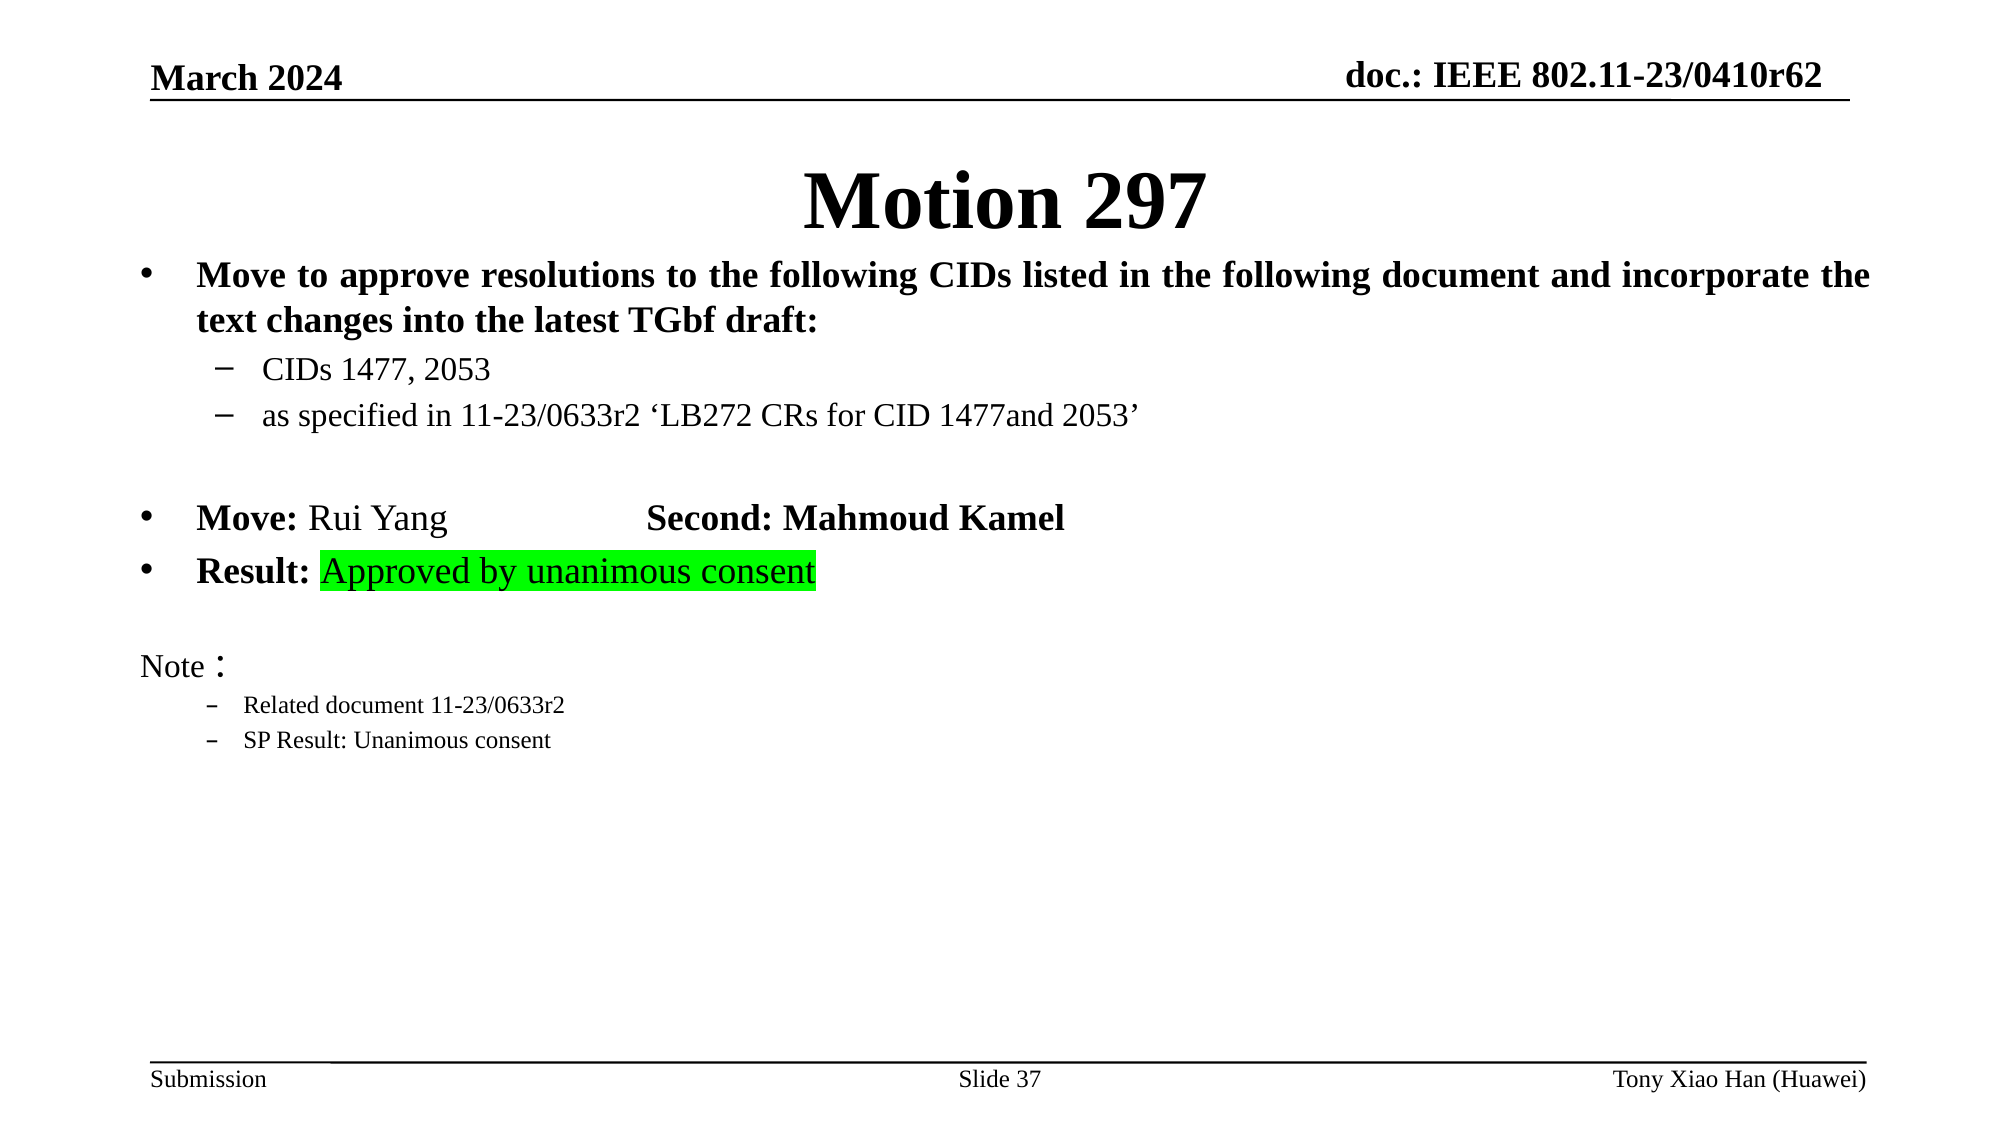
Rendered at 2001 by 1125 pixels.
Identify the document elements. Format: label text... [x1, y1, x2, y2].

text_box Move to approve resolutions to the following CIDs listed in the following document and incorporate the text changes into the latest TGbf draft: CIDs 1477, 2053 as specified in 11-23/0633r2 ‘LB272 CRs for CID 1477and 2053’ Move: Rui Yang Second: Mahmoud Kamel Result: Approved by unanimous consent Note： Related document 11-23/0633r2 SP Result: Unanimous consent [125, 212, 1888, 900]
text_box Motion 297 [368, 137, 1644, 212]
